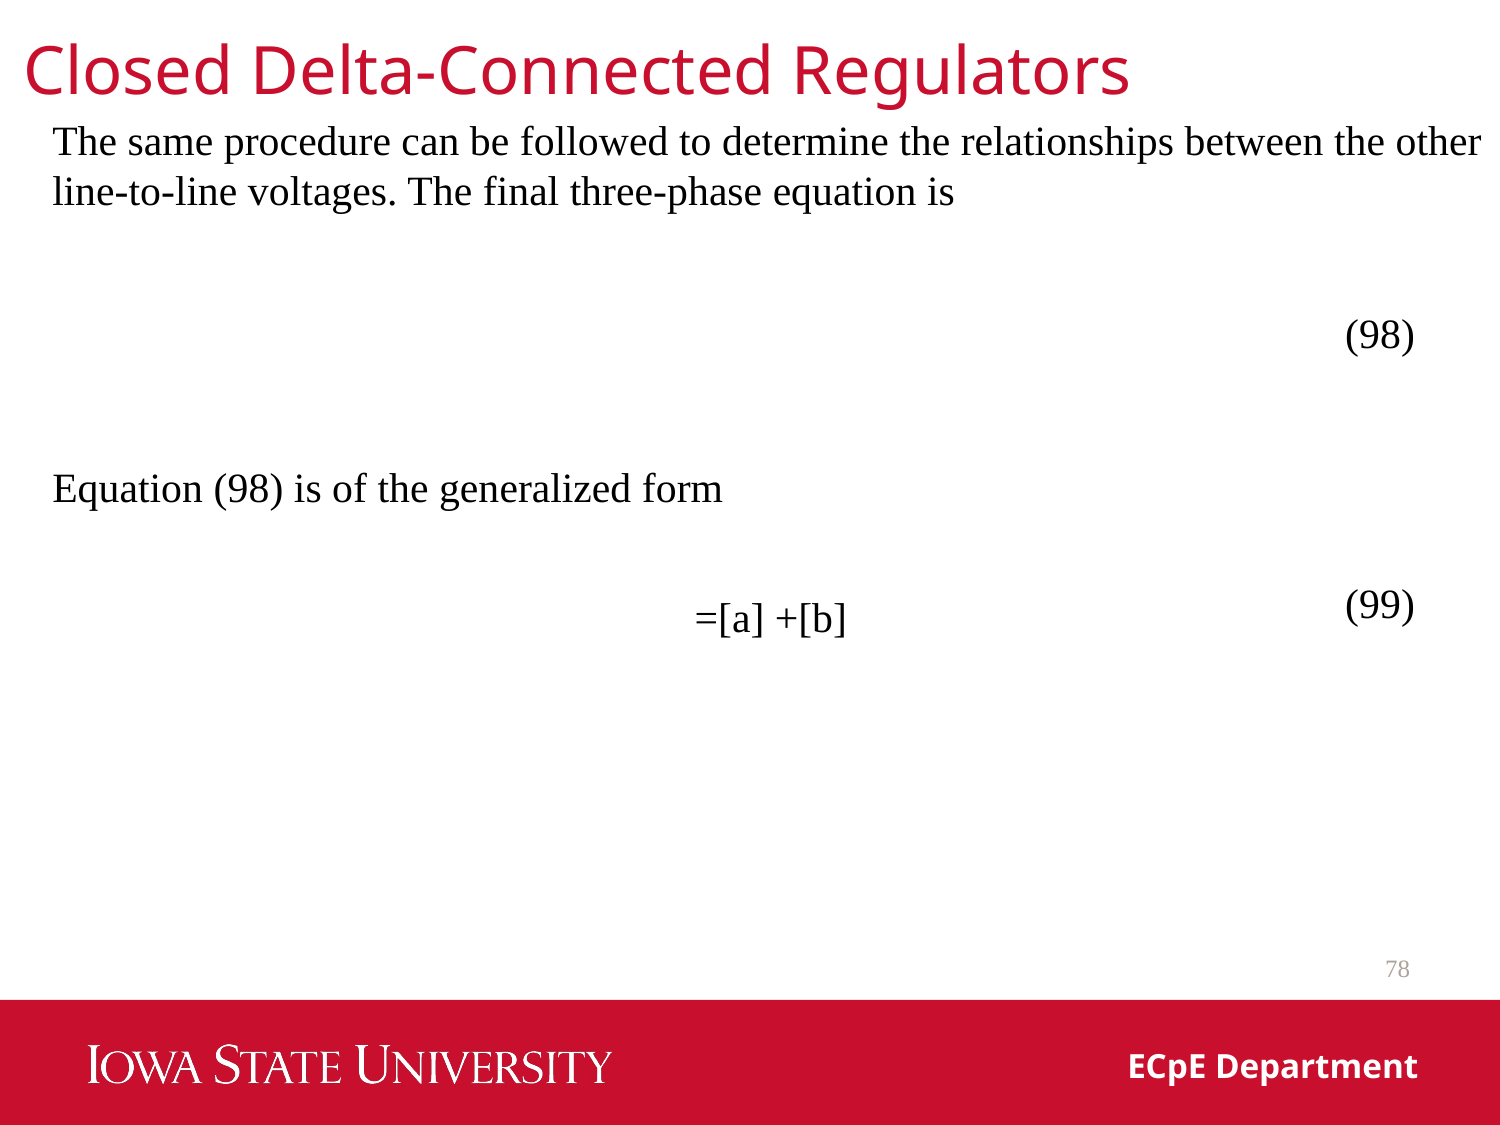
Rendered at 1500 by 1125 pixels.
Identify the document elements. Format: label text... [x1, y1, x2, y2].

slide_number 78 [1074, 937, 1425, 998]
text_box (99) [1330, 569, 1431, 635]
text_box Closed Delta-Connected Regulators [8, 20, 1148, 116]
text_box (98) [1330, 299, 1431, 365]
text_box The same procedure can be followed to determine the relationships between the other line-to-line voltages. The final three-phase equation is [37, 106, 1500, 221]
picture [87, 1044, 613, 1088]
text_box Equation (98) is of the generalized form [37, 453, 1463, 519]
